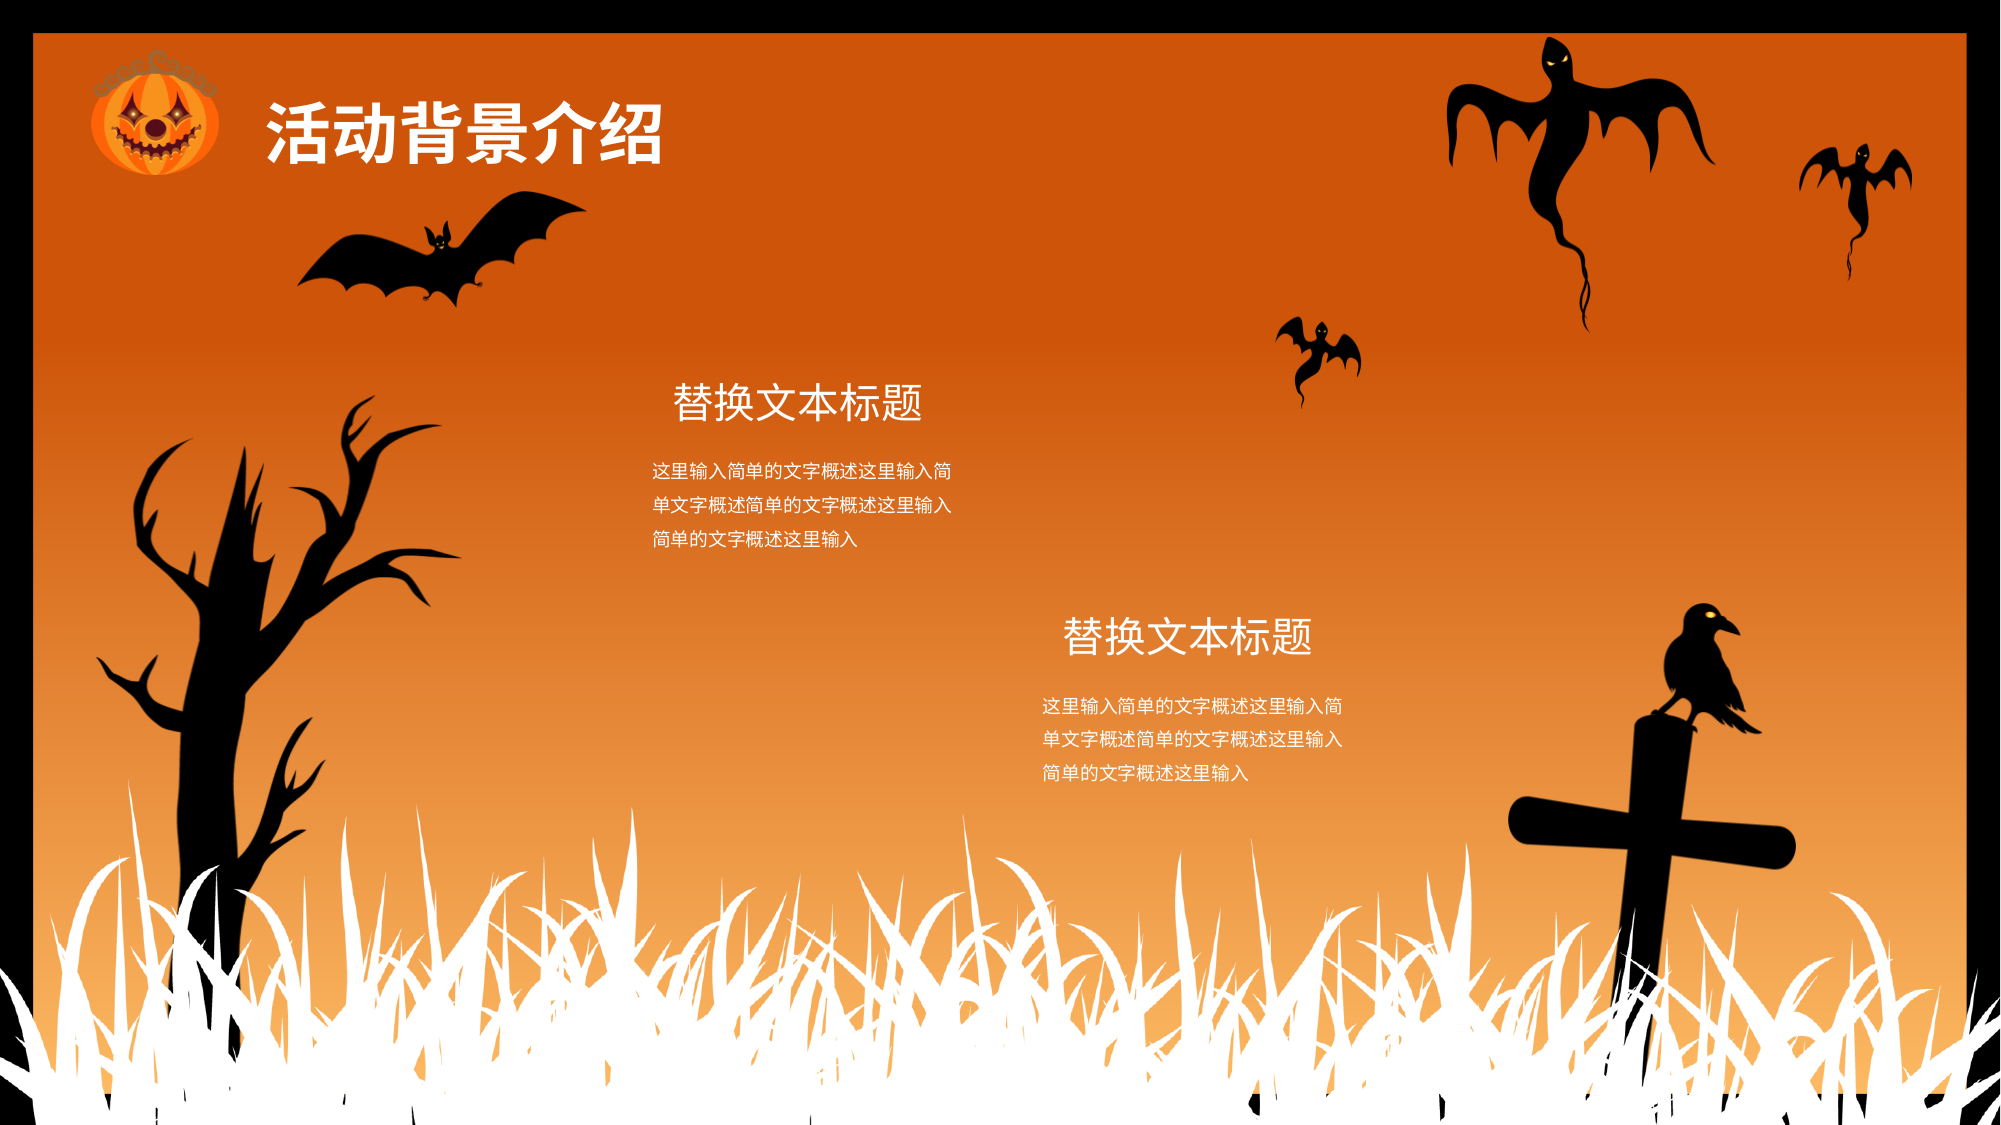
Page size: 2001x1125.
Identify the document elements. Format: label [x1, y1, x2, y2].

text_box [1027, 603, 1375, 794]
text_box [91, 47, 683, 180]
picture [297, 191, 587, 308]
picture [1275, 37, 1912, 409]
picture [0, 394, 2000, 1125]
text_box [637, 369, 985, 559]
